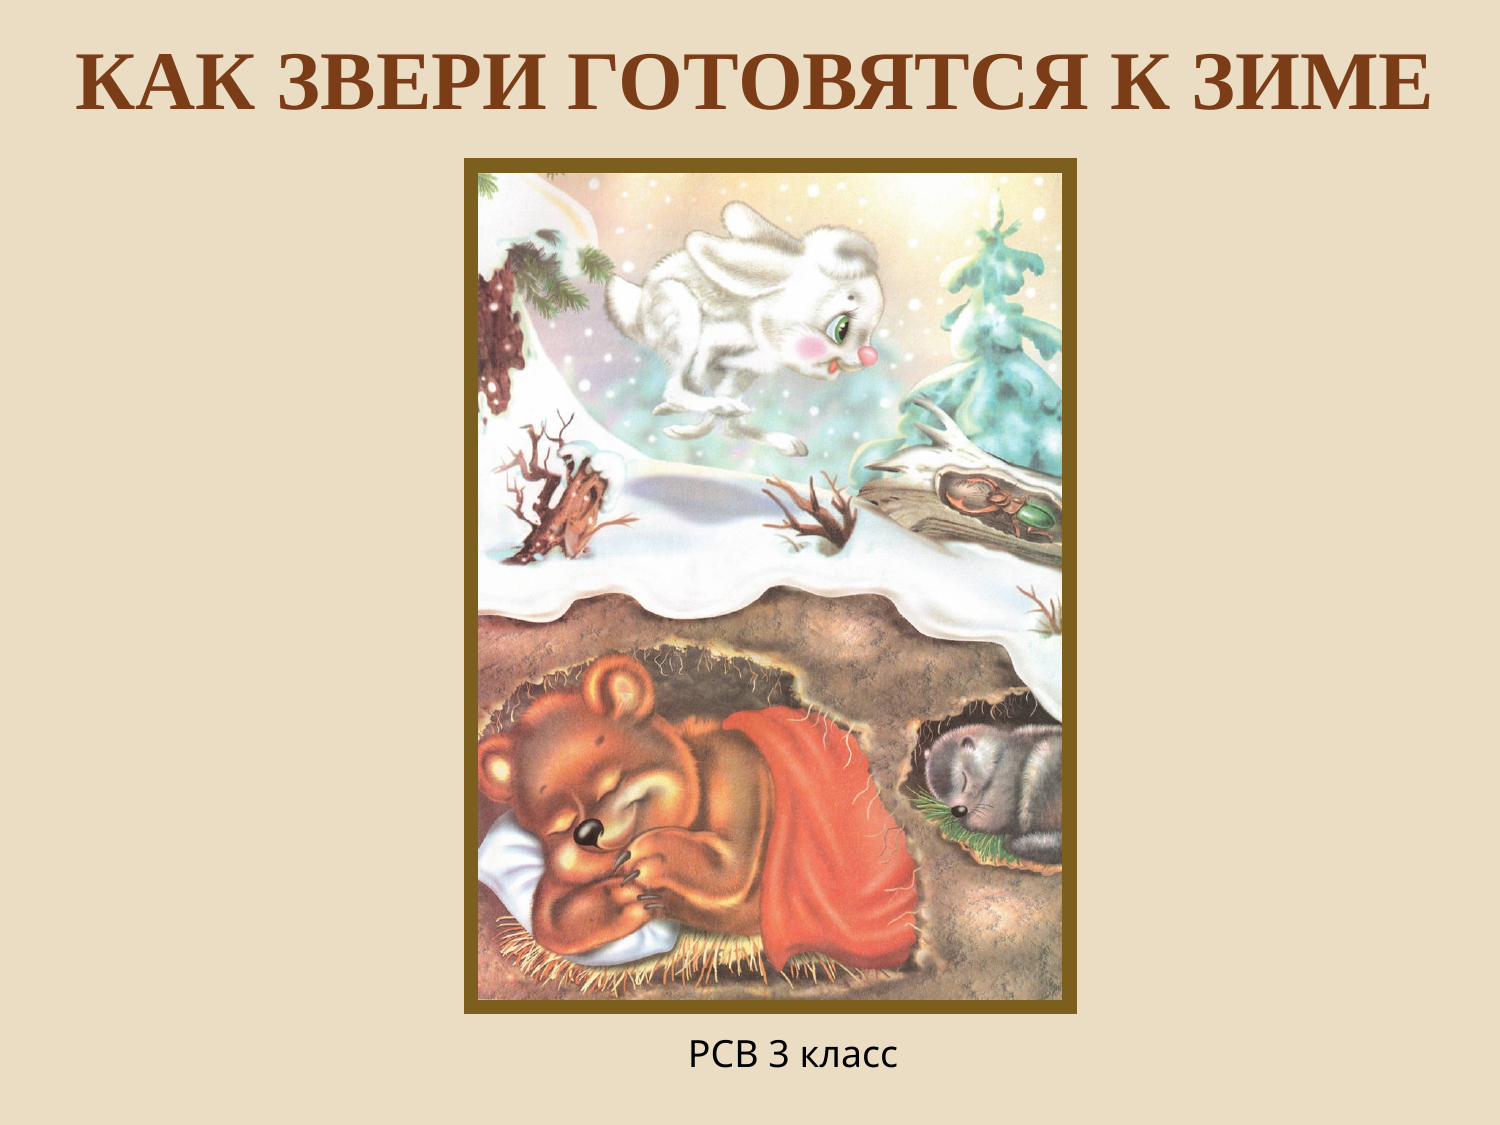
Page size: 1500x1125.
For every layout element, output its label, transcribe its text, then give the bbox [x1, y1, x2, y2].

text_box РСВ 3 класс [673, 1043, 913, 1083]
picture [477, 172, 1063, 1000]
text_box Как звери готовятся к зиме [60, 19, 1450, 134]
